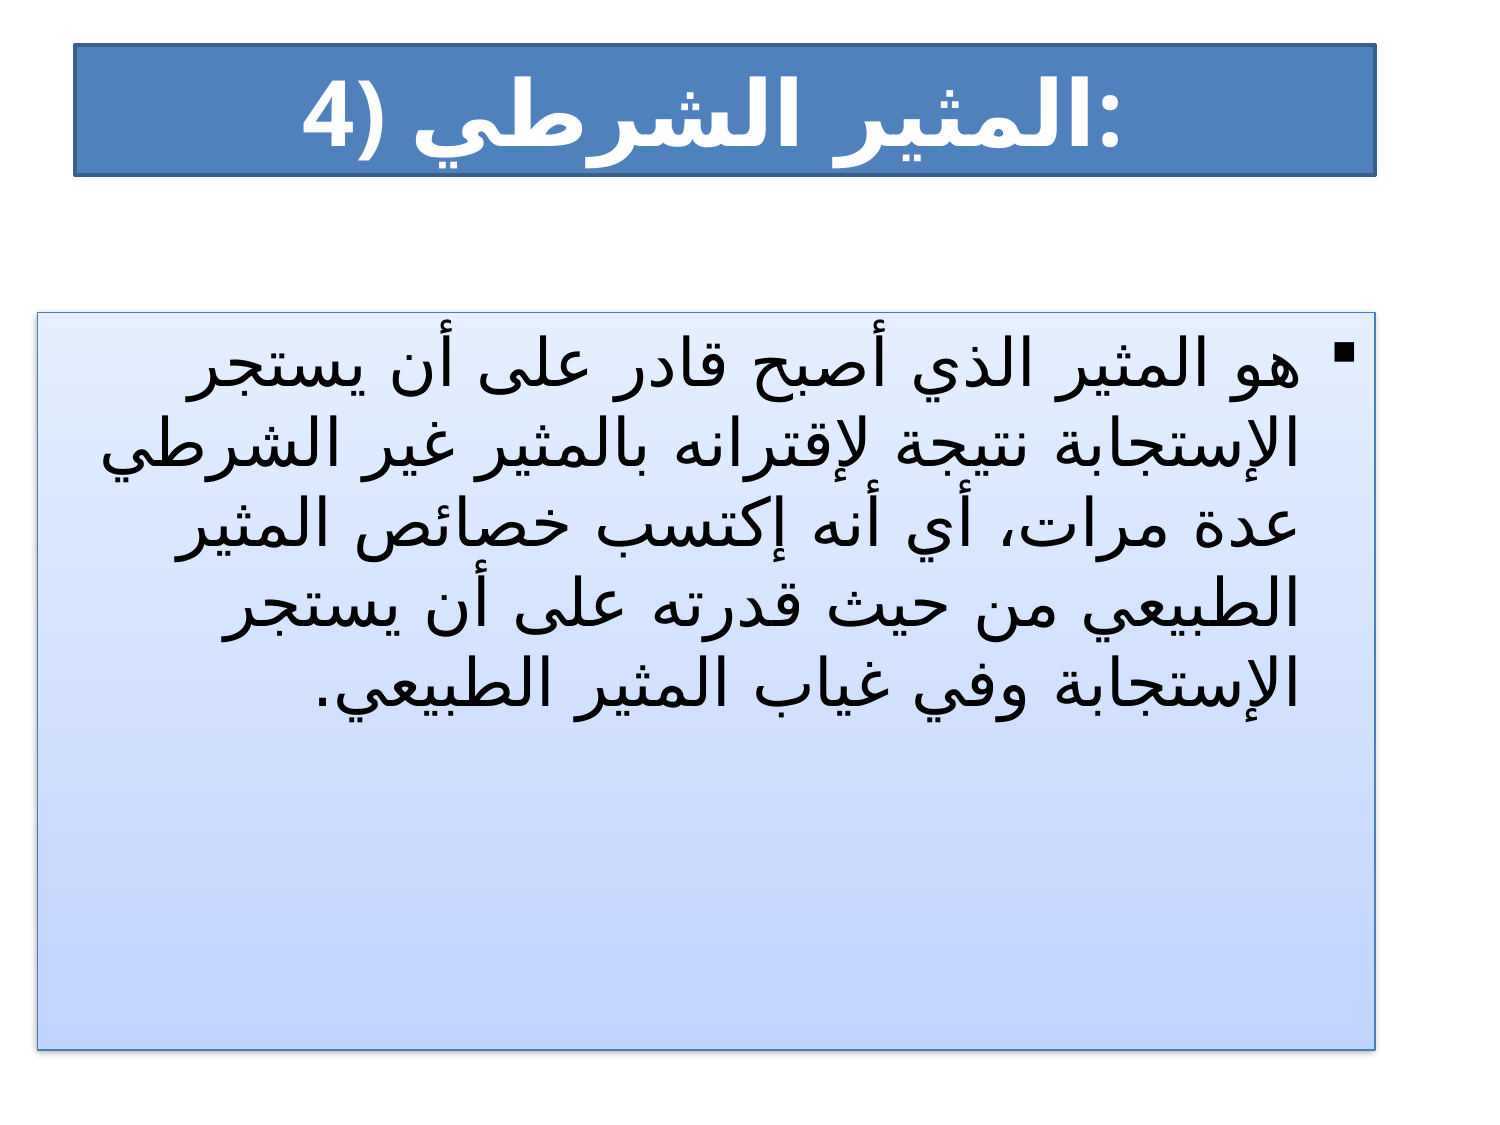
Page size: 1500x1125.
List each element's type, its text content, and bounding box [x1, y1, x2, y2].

title 4) المثير الشرطي: [73, 43, 1377, 177]
list هو المثير الذي أصبح قادر على أن يستجر الإستجابة نتيجة لإقترانه بالمثير غير الشرطي عدة مرات، أي أنه إكتسب خصائص المثير الطبيعي من حيث قدرته على أن يستجر الإستجابة وفي غياب المثير الطبيعي. [37, 312, 1376, 1051]
